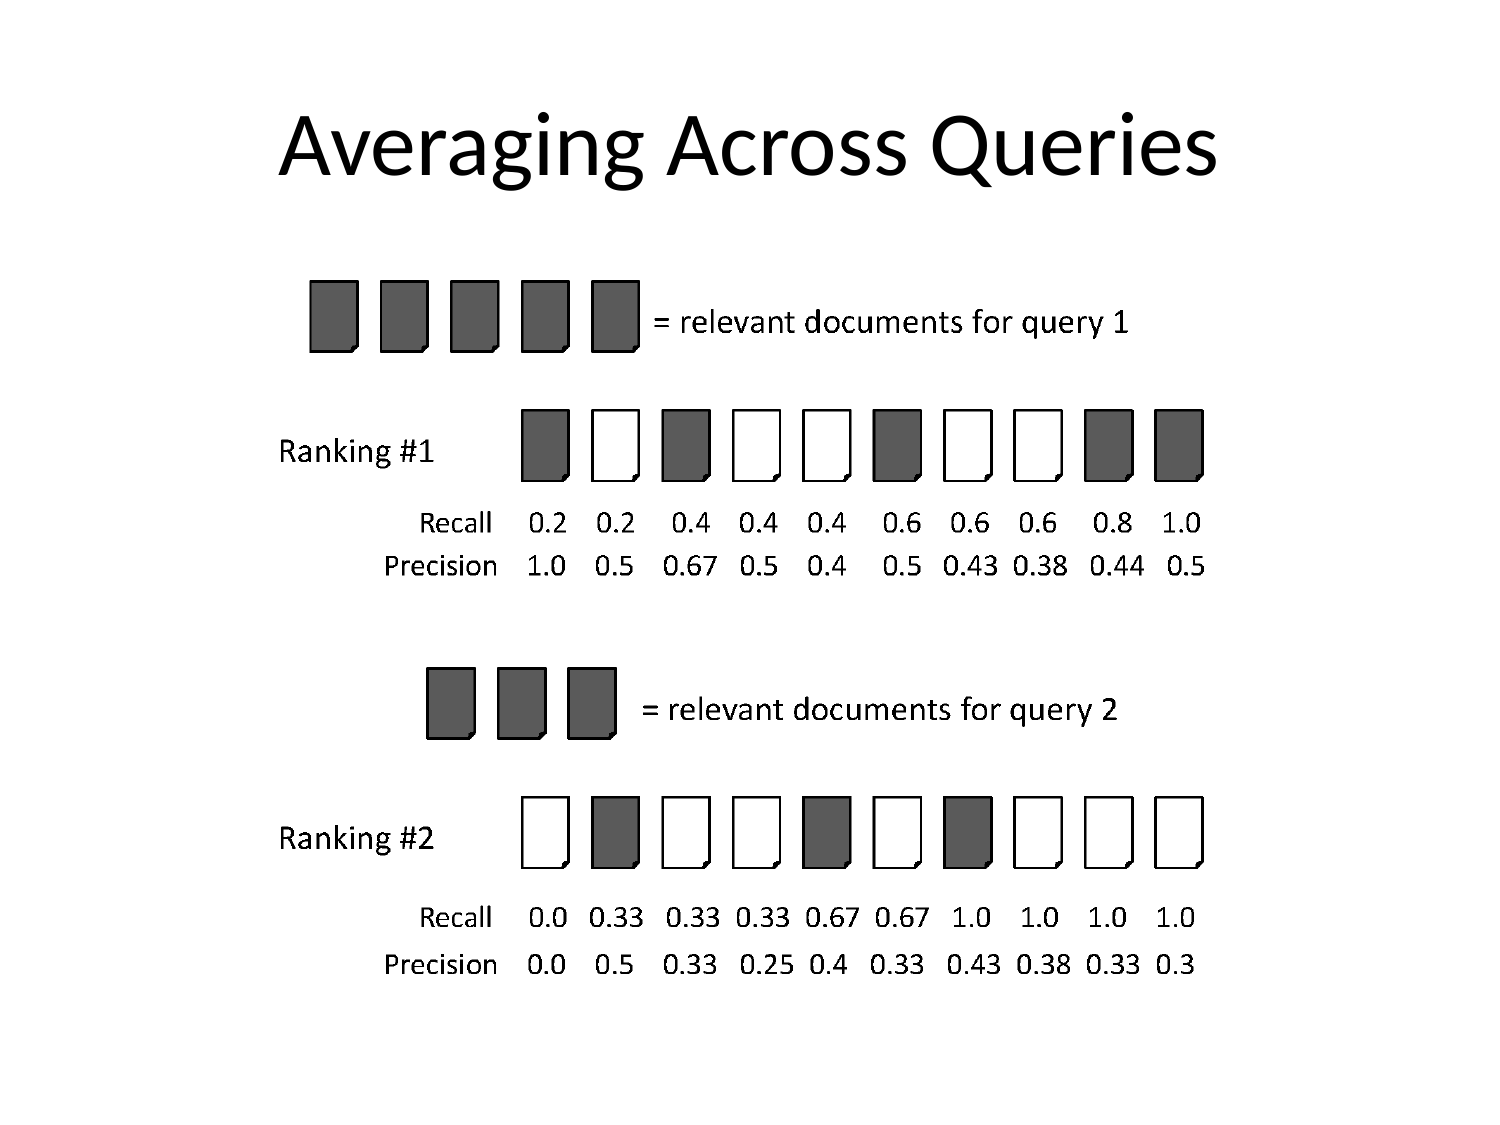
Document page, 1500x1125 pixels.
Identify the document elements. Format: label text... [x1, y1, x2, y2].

picture [262, 262, 1222, 1001]
title Averaging Across Queries [75, 45, 1425, 233]
